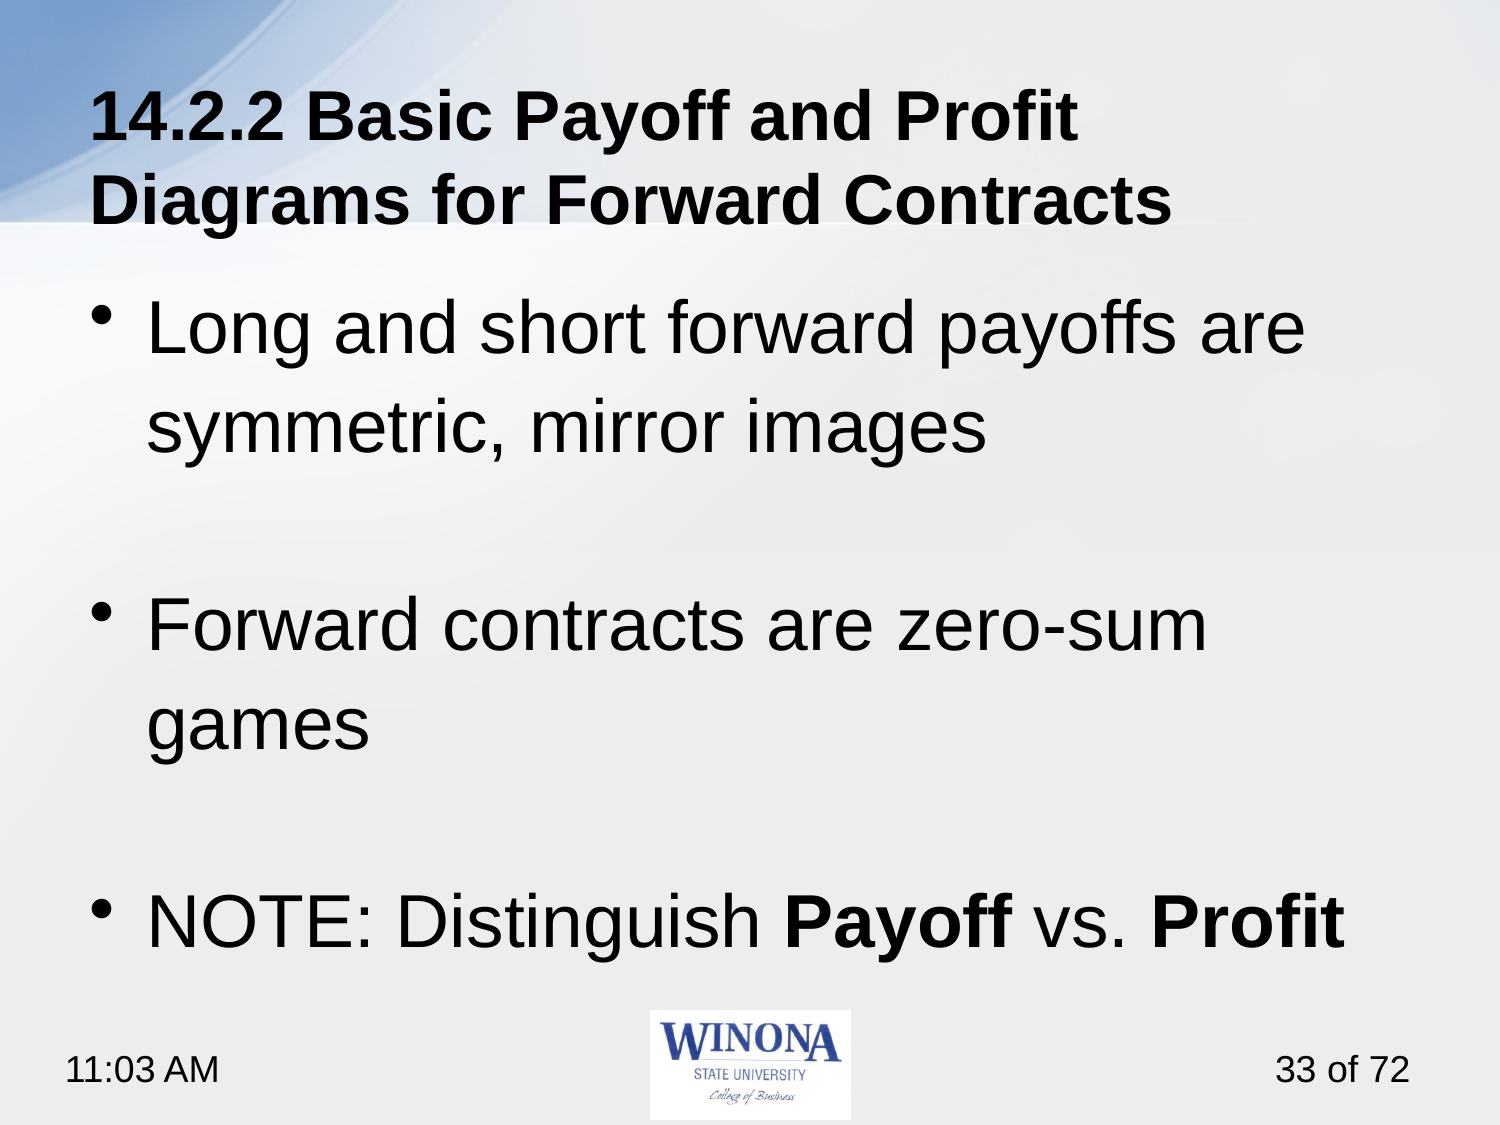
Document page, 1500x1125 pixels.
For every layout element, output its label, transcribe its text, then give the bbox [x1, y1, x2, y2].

list Long and short forward payoffs are symmetric, mirror images Forward contracts are zero-sum games NOTE: Distinguish Payoff vs. Profit [75, 262, 1426, 1005]
picture [0, 0, 1500, 1125]
title 14.2.2 Basic Payoff and Profit Diagrams for Forward Contracts [75, 58, 1425, 247]
